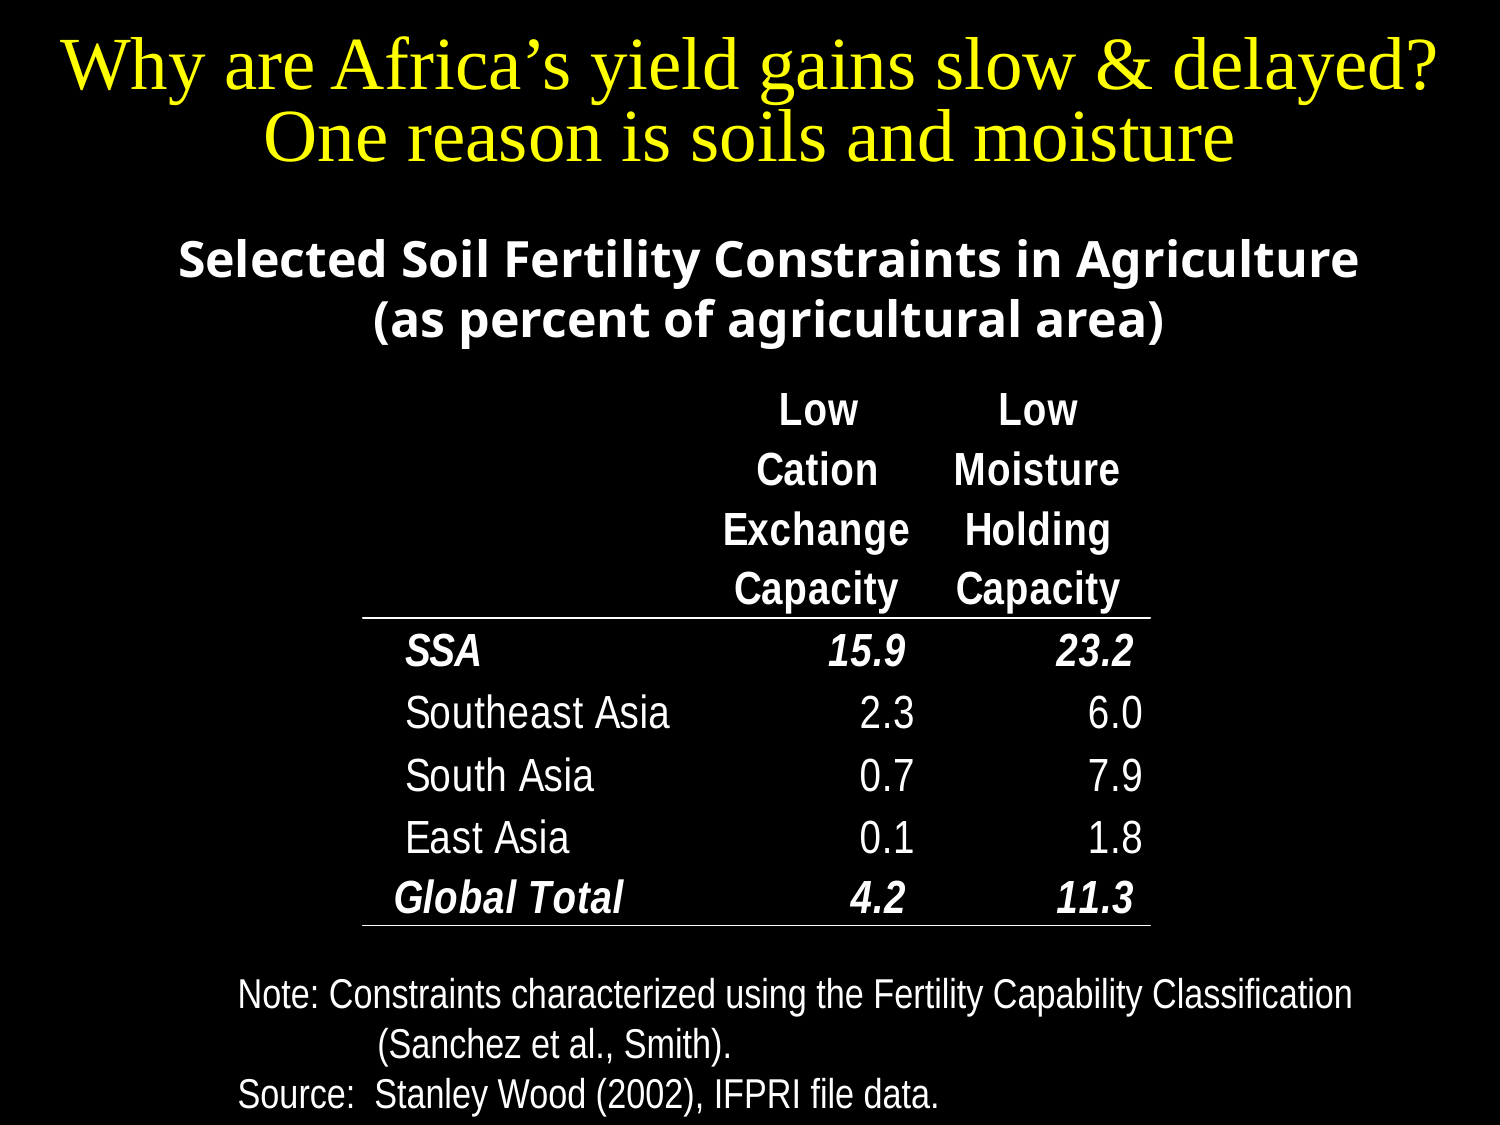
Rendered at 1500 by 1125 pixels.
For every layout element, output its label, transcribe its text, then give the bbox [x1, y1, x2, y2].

text_box Note: Constraints characterized using the Fertility Capability Classification (Sanchez et al., Smith). Source: Stanley Wood (2002), IFPRI file data. [212, 959, 1375, 1125]
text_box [362, 374, 1154, 928]
text_box Why are Africa’s yield gains slow & delayed? One reason is soils and moisture [0, 24, 1500, 184]
text_box Selected Soil Fertility Constraints in Agriculture (as percent of agricultural area) [87, 224, 1451, 350]
